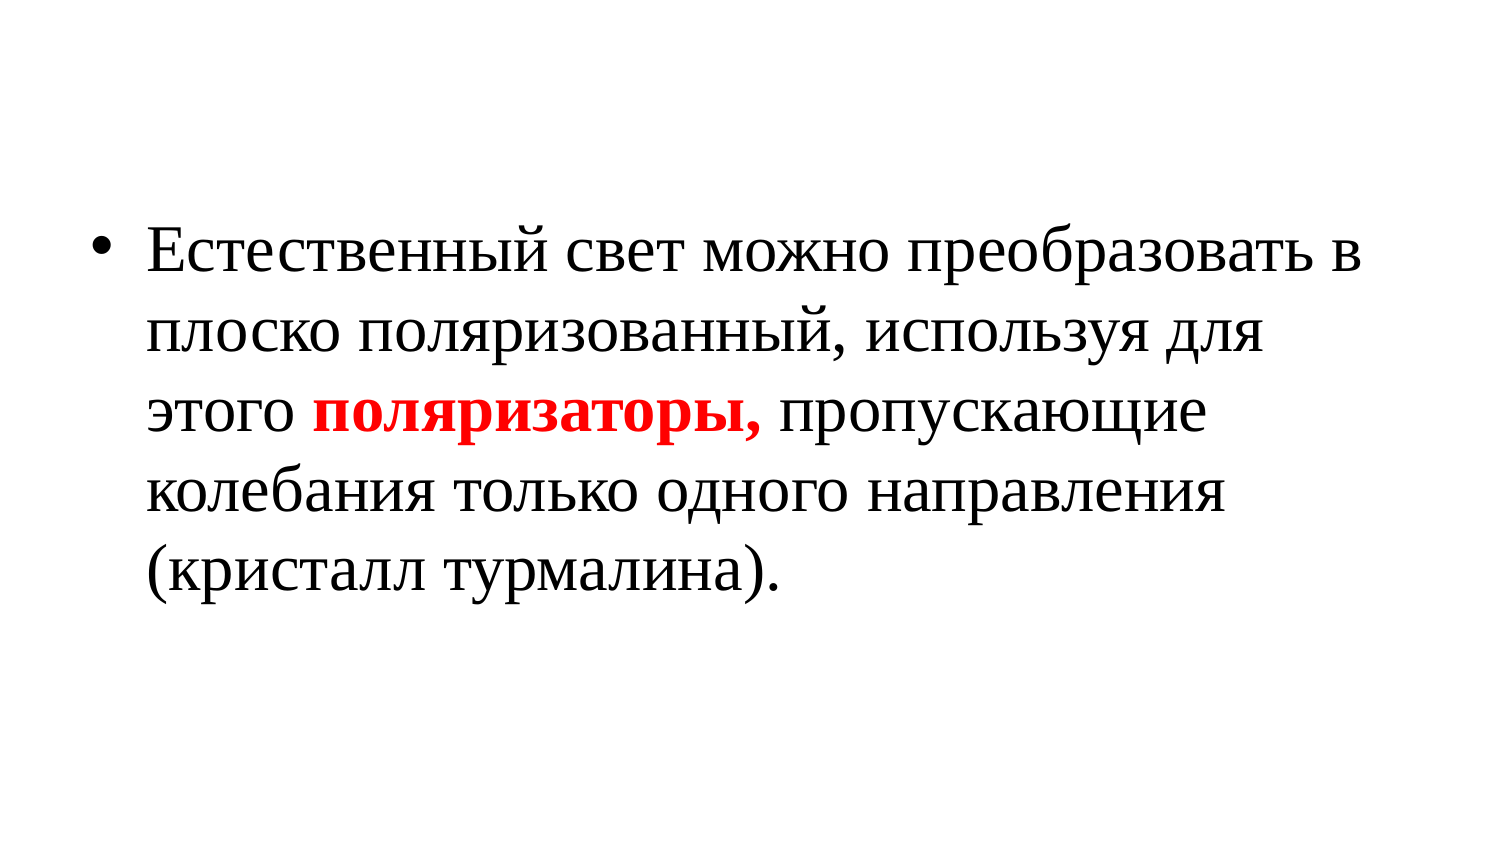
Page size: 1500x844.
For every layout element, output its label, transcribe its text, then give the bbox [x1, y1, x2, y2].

list Естественный свет можно преобразовать в плоско поляризованный, используя для этого поляризаторы, пропускающие колебания только одного направления (кристалл турмалина). [75, 196, 1425, 754]
